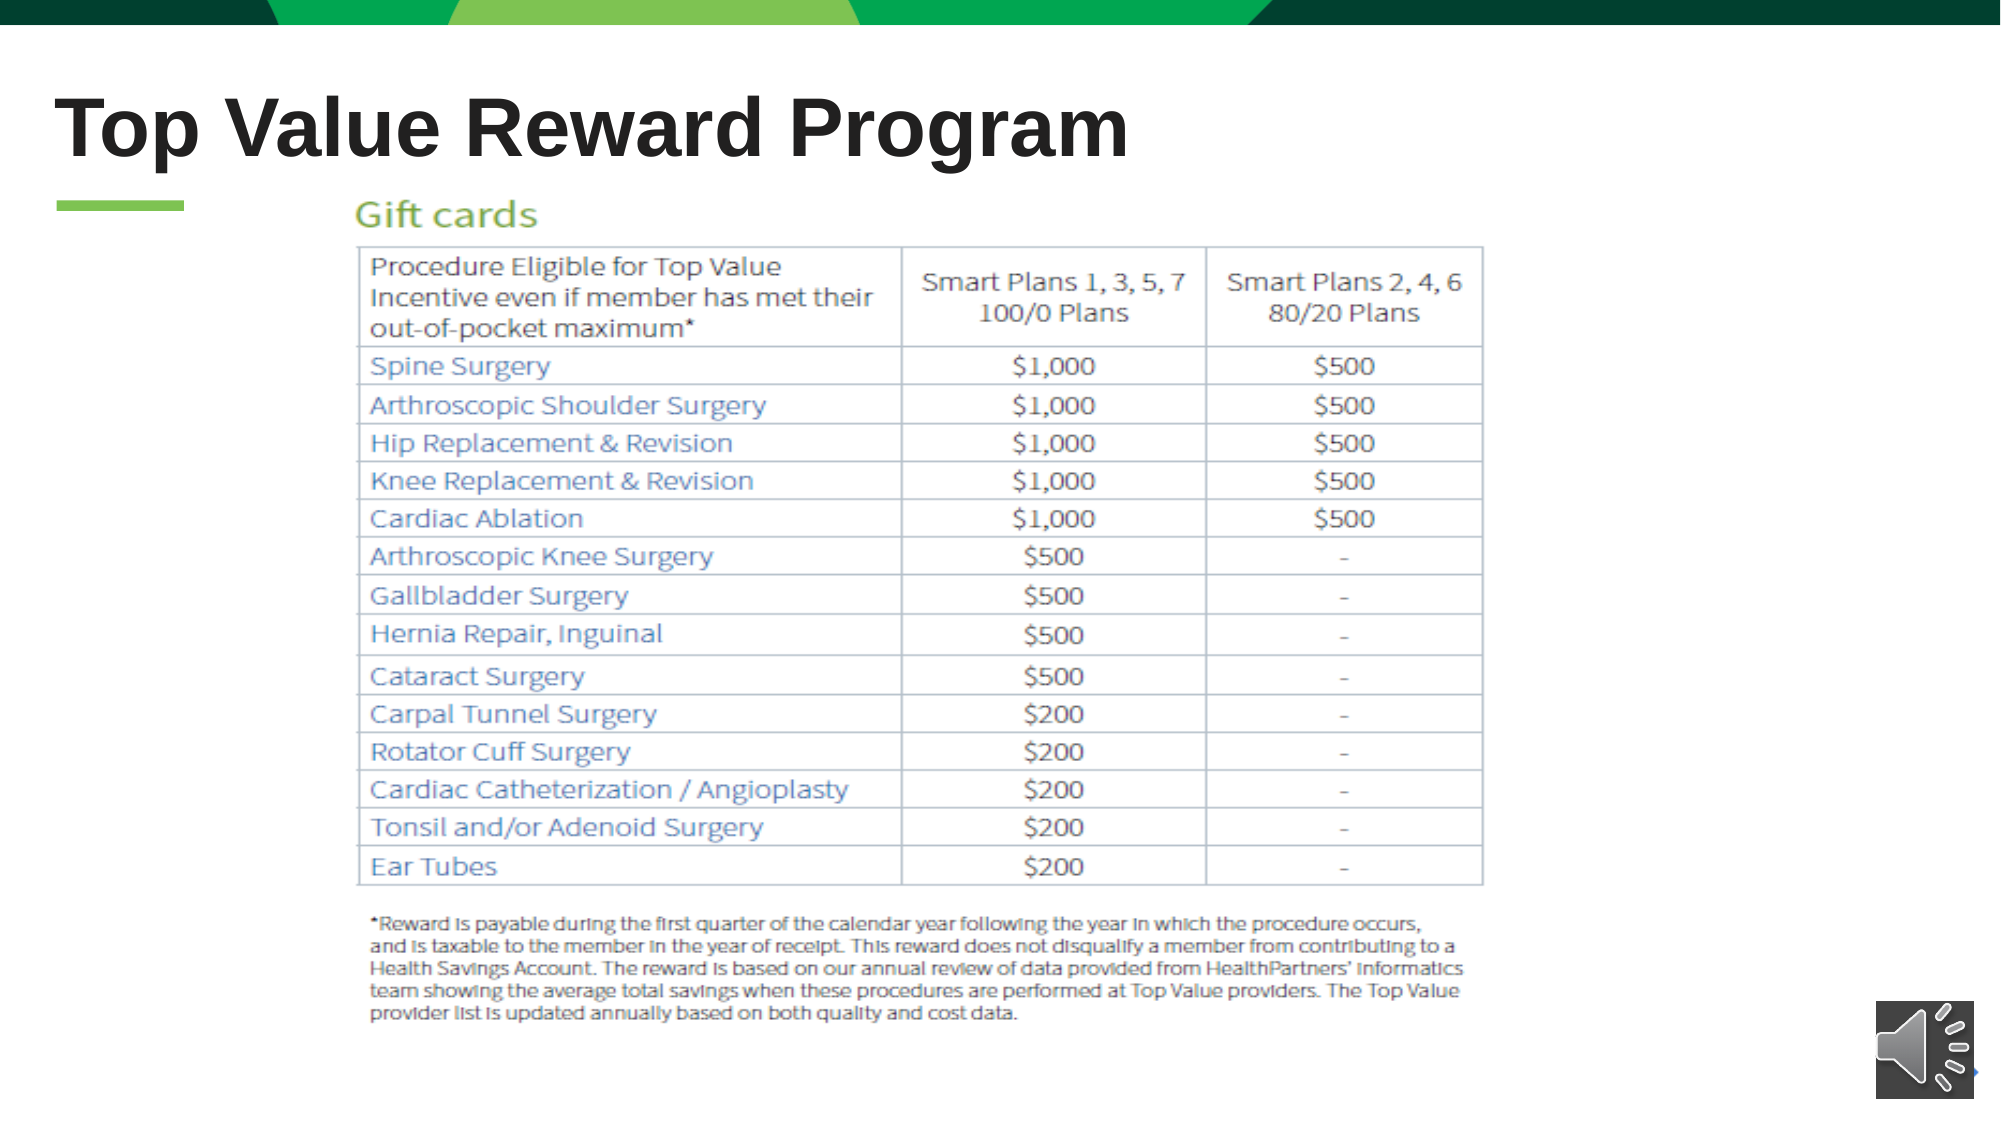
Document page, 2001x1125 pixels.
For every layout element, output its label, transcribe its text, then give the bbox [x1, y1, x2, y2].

picture [0, 0, 2001, 1125]
title Top Value Reward Program [39, 36, 1893, 223]
